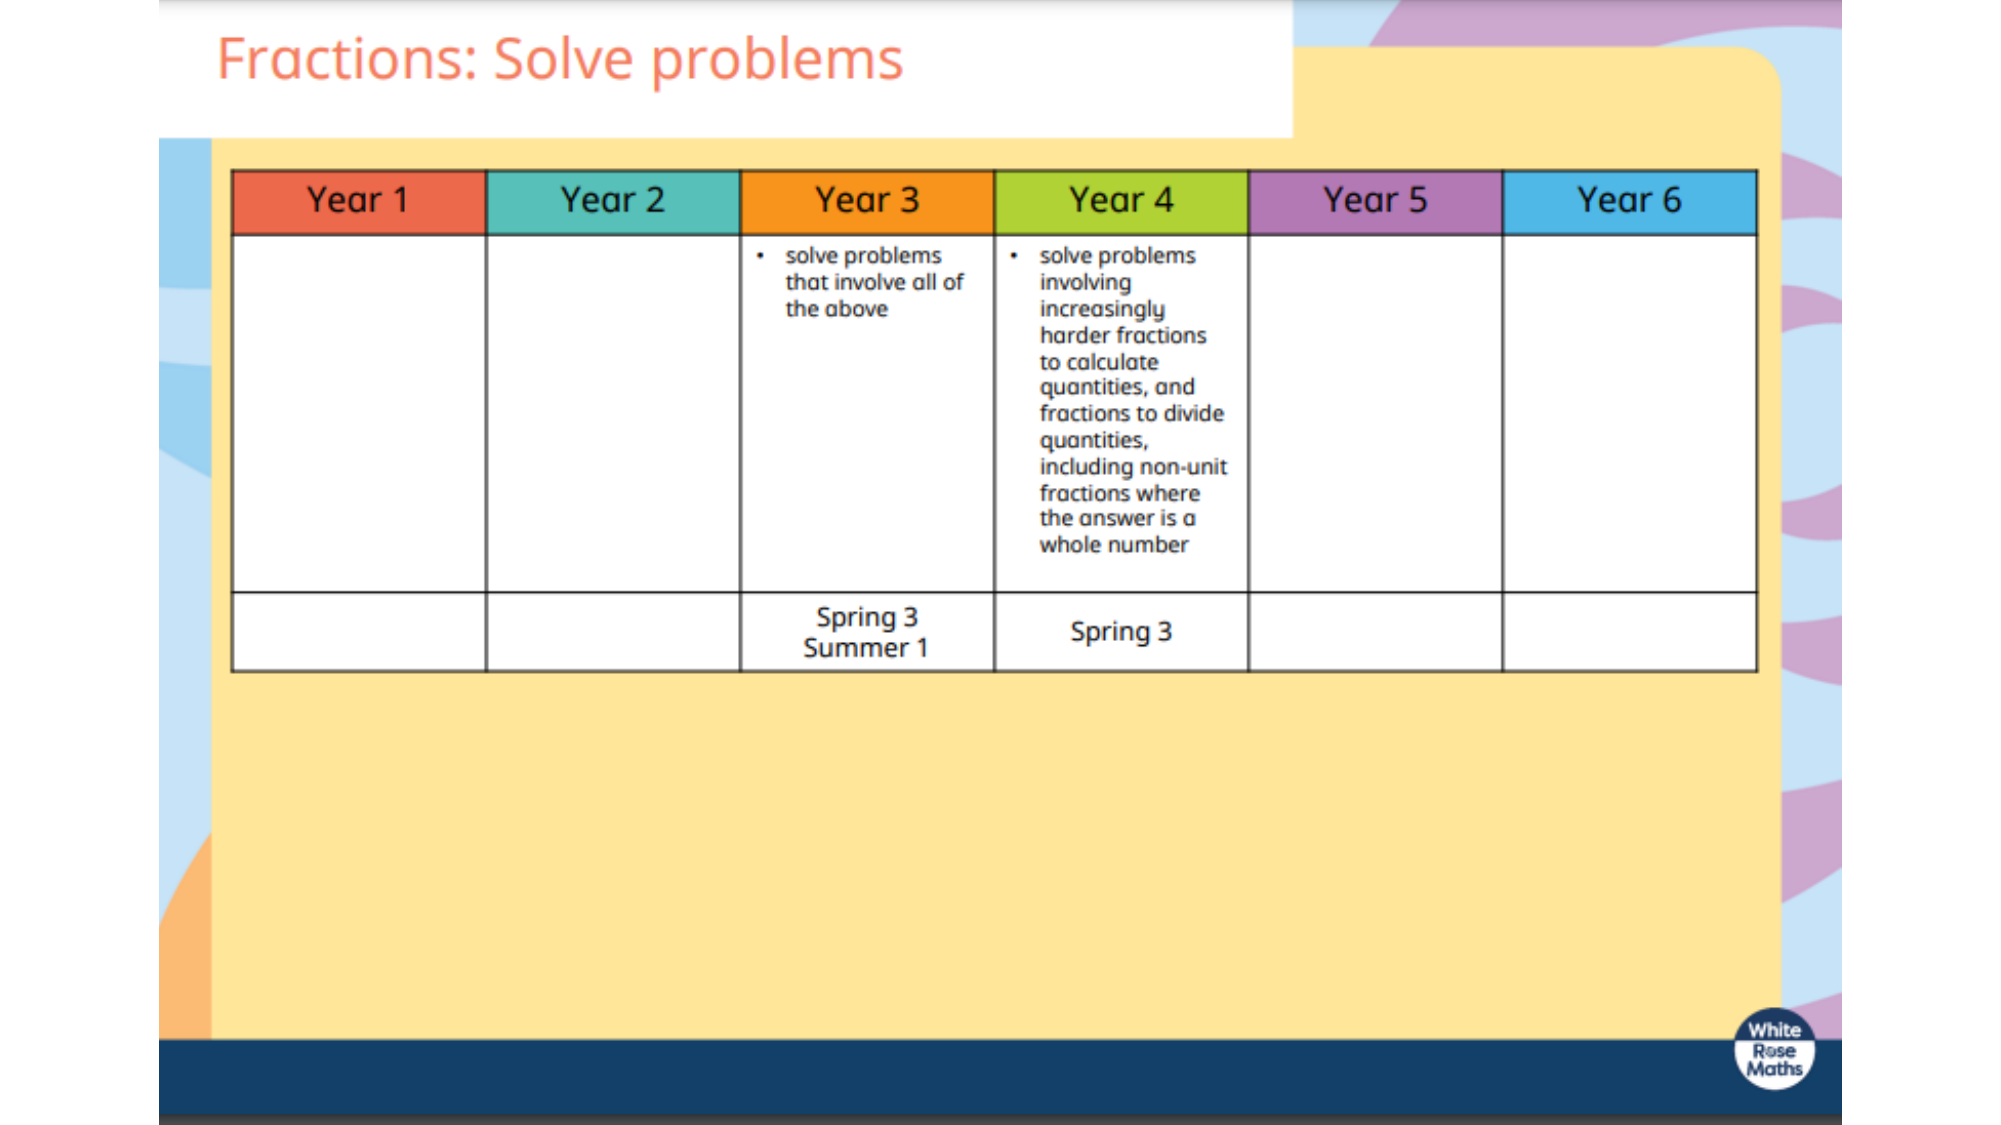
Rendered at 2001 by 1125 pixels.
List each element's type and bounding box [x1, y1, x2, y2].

picture [159, 0, 1842, 1125]
